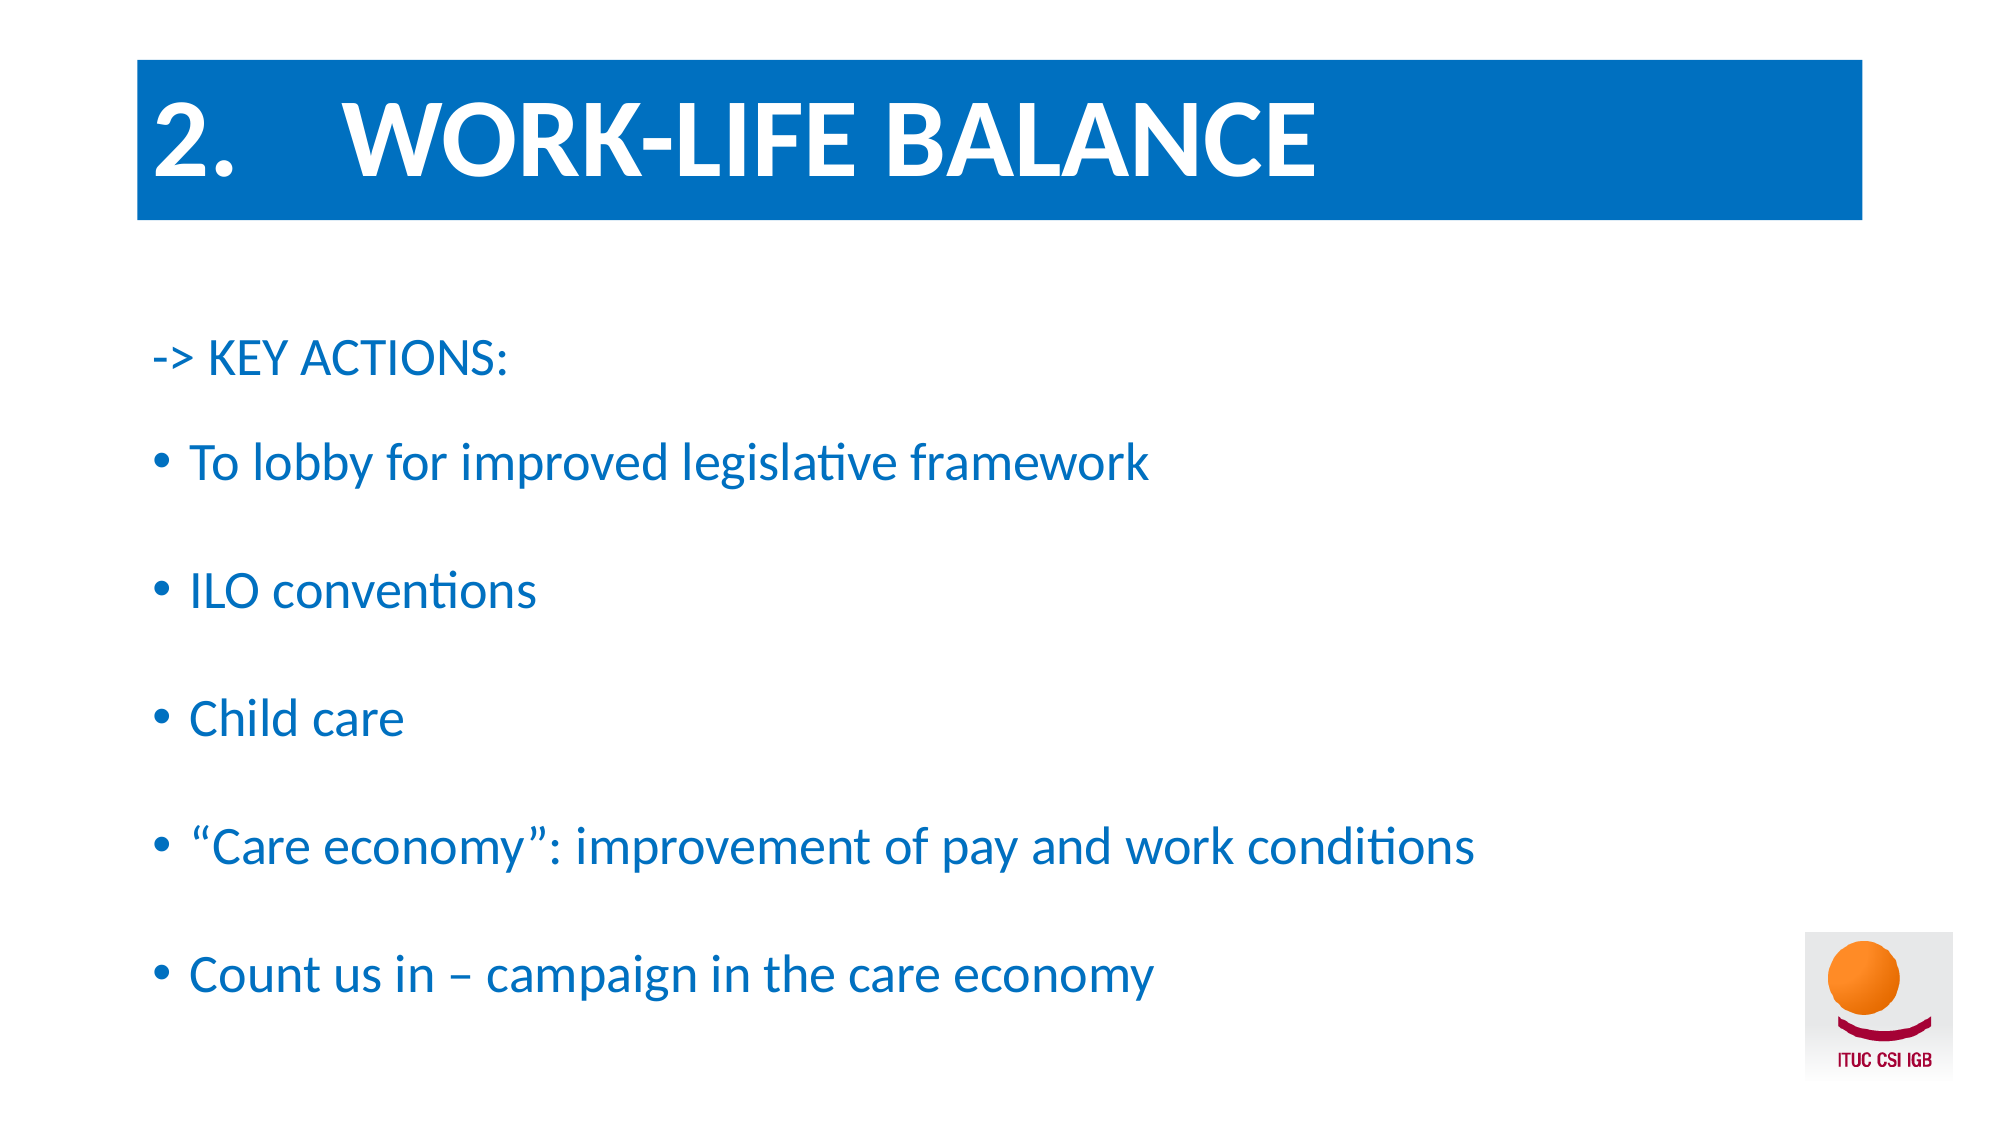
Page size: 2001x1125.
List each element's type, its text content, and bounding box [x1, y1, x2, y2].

list -> KEY ACTIONS: To lobby for improved legislative framework ILO conventions Child care “Care economy”: improvement of pay and work conditions Count us in – campaign in the care economy [137, 321, 1863, 1014]
title 2. WORK-LIFE BALANCE [137, 59, 1863, 221]
picture [1805, 932, 1953, 1081]
